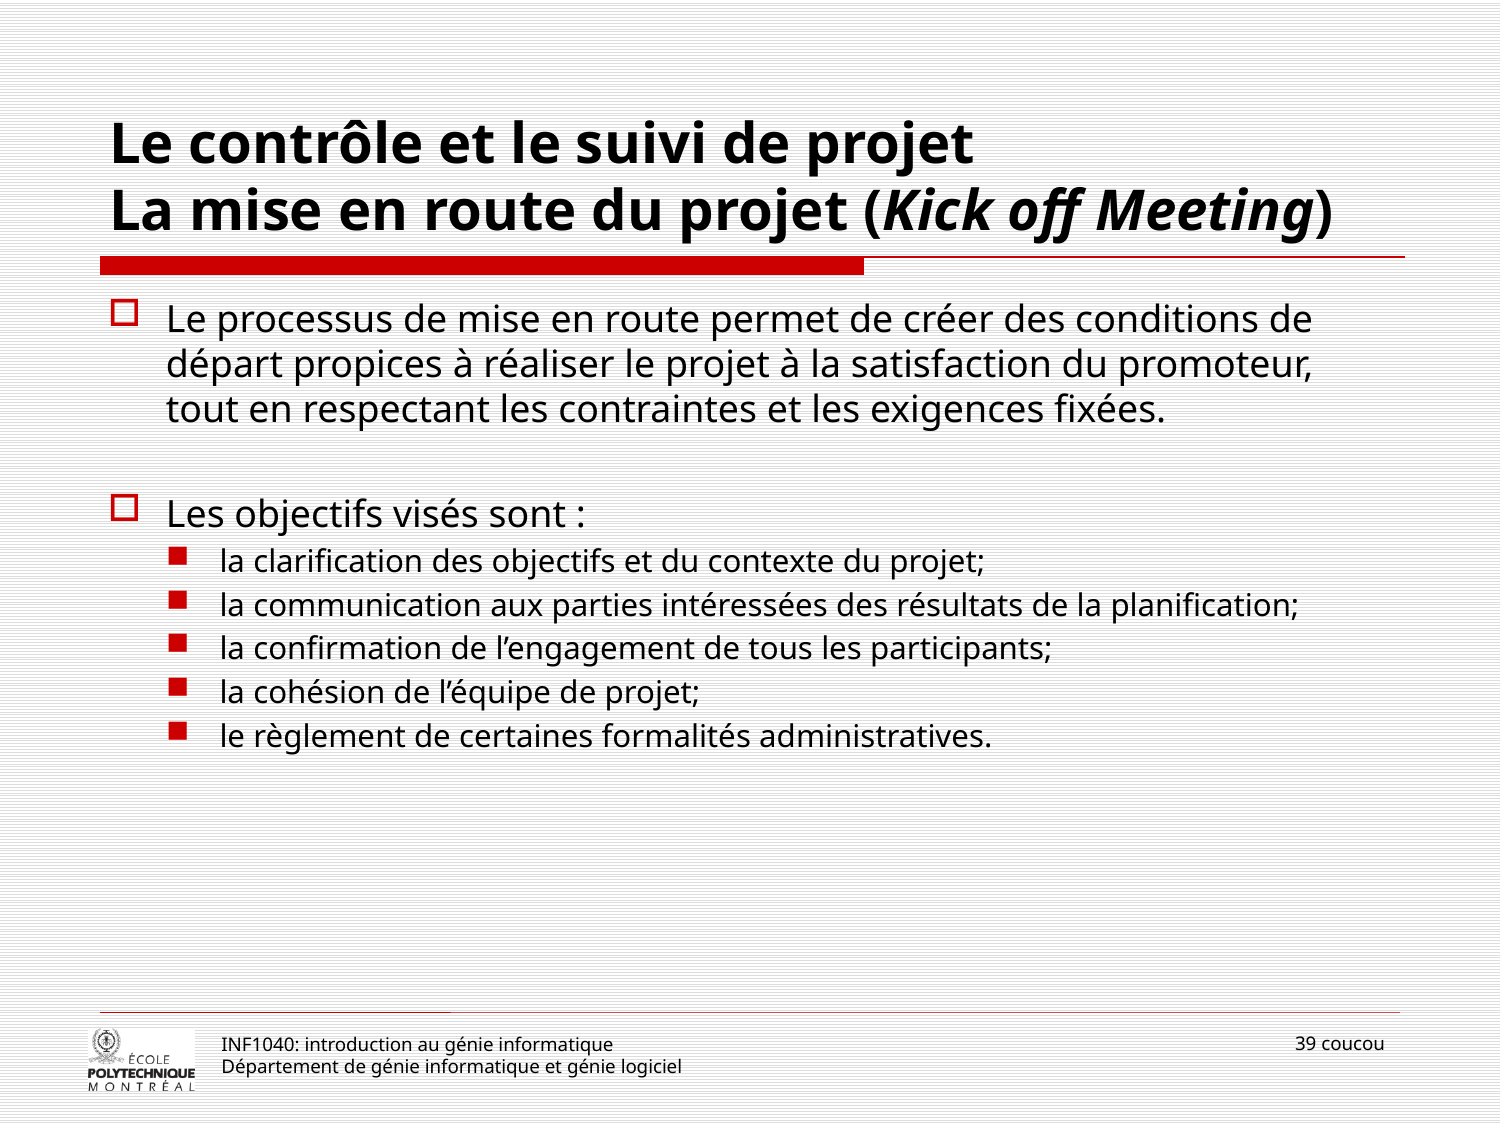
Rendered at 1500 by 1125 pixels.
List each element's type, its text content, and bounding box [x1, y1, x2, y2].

slide_number 39 coucou [1074, 1024, 1401, 1103]
footer INF1040: introduction au génie informatique Département de génie informatique et génie logiciel [206, 1024, 988, 1101]
list Le processus de mise en route permet de créer des conditions de départ propices à réaliser le projet à la satisfaction du promoteur, tout en respectant les contraintes et les exigences fixées. Les objectifs visés sont : la clarification des objectifs et du contexte du projet; la communication aux parties intéressées des résultats de la planification; la confirmation de l’engagement de tous les participants; la cohésion de l’équipe de projet; le règlement de certaines formalités administratives. [92, 287, 1406, 988]
title Le contrôle et le suivi de projet La mise en route du projet (Kick off Meeting) [94, 50, 1407, 250]
picture [88, 1028, 195, 1091]
